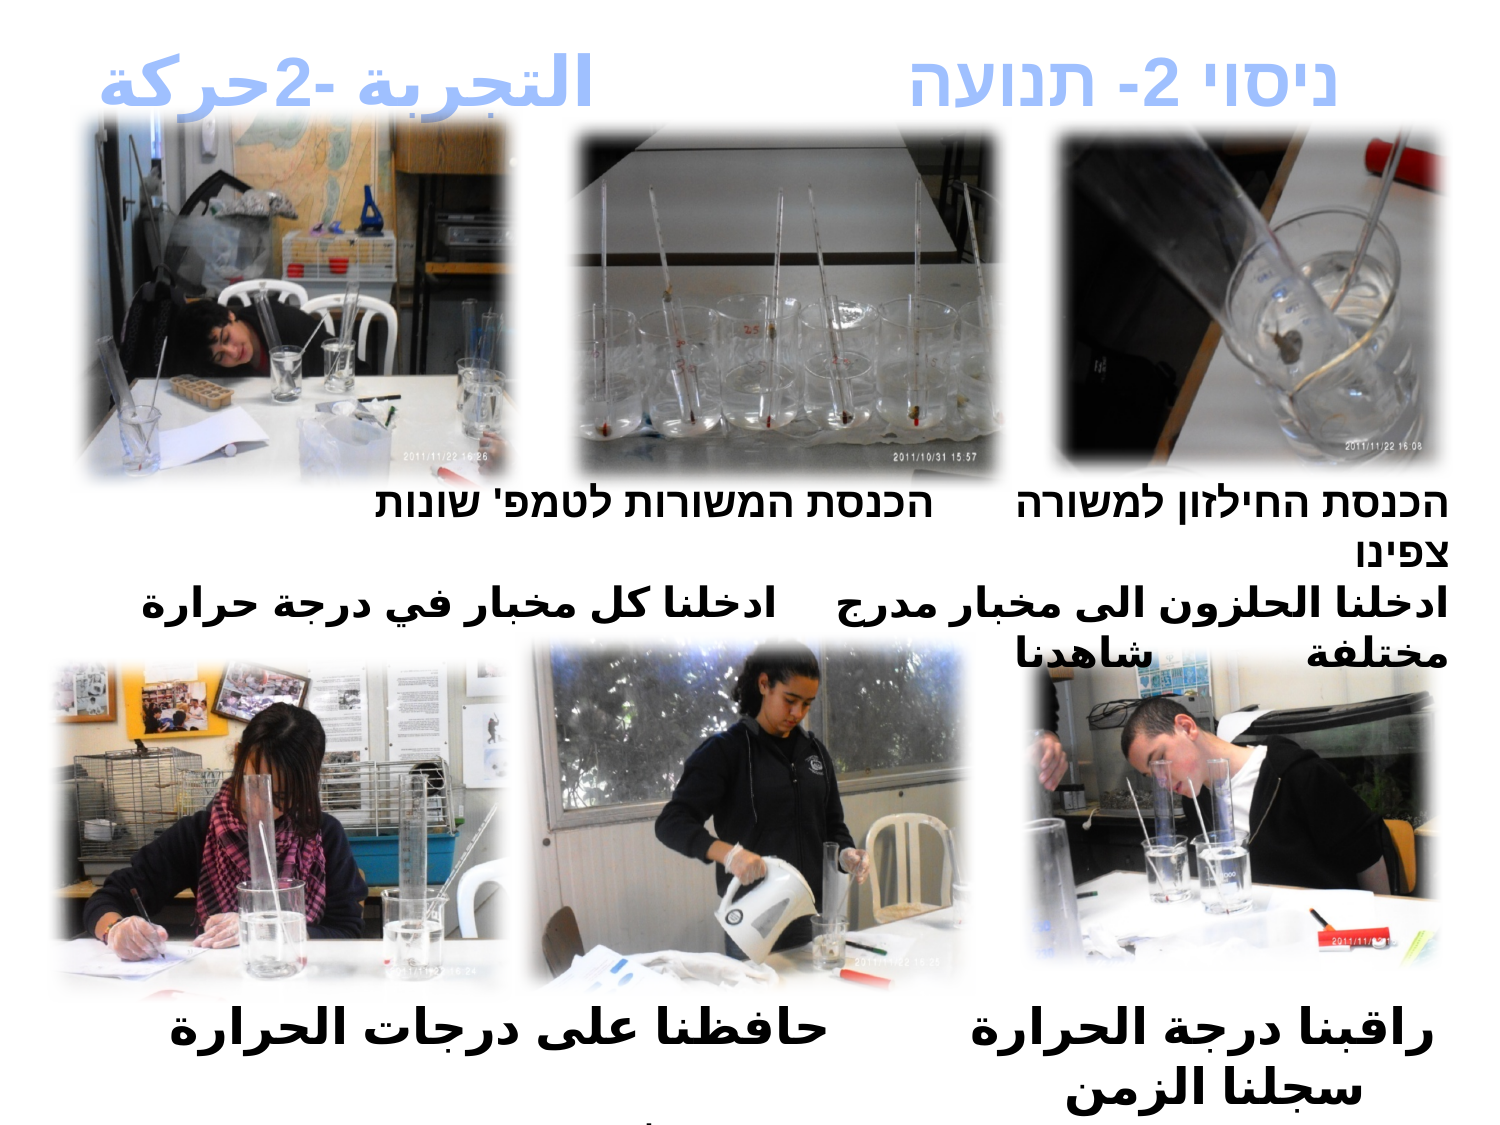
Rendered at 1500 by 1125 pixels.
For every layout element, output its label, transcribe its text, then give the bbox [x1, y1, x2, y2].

picture [515, 632, 977, 997]
text_box הכנסת החילזון למשורה הכנסת המשורות לטמפ' שונות צפינו ادخلنا الحلزون الى مخبار مدرج ادخلنا كل مخبار في درجة حرارة مختلفة شاهدنا [93, 468, 1465, 684]
picture [1042, 116, 1454, 481]
text_box راقبنا درجة الحرارة حافظنا على درجات الحرارة سجلنا الزمن עקבנו אחרי הטמפ' שמרנו על הטמפ' רשמנו זמן [58, 867, 1465, 1125]
picture [70, 105, 523, 493]
picture [1019, 644, 1444, 972]
picture [562, 116, 1012, 493]
picture [46, 655, 513, 1004]
title ניסוי 2- תנועה التجربة -2حركة [81, 0, 1358, 242]
